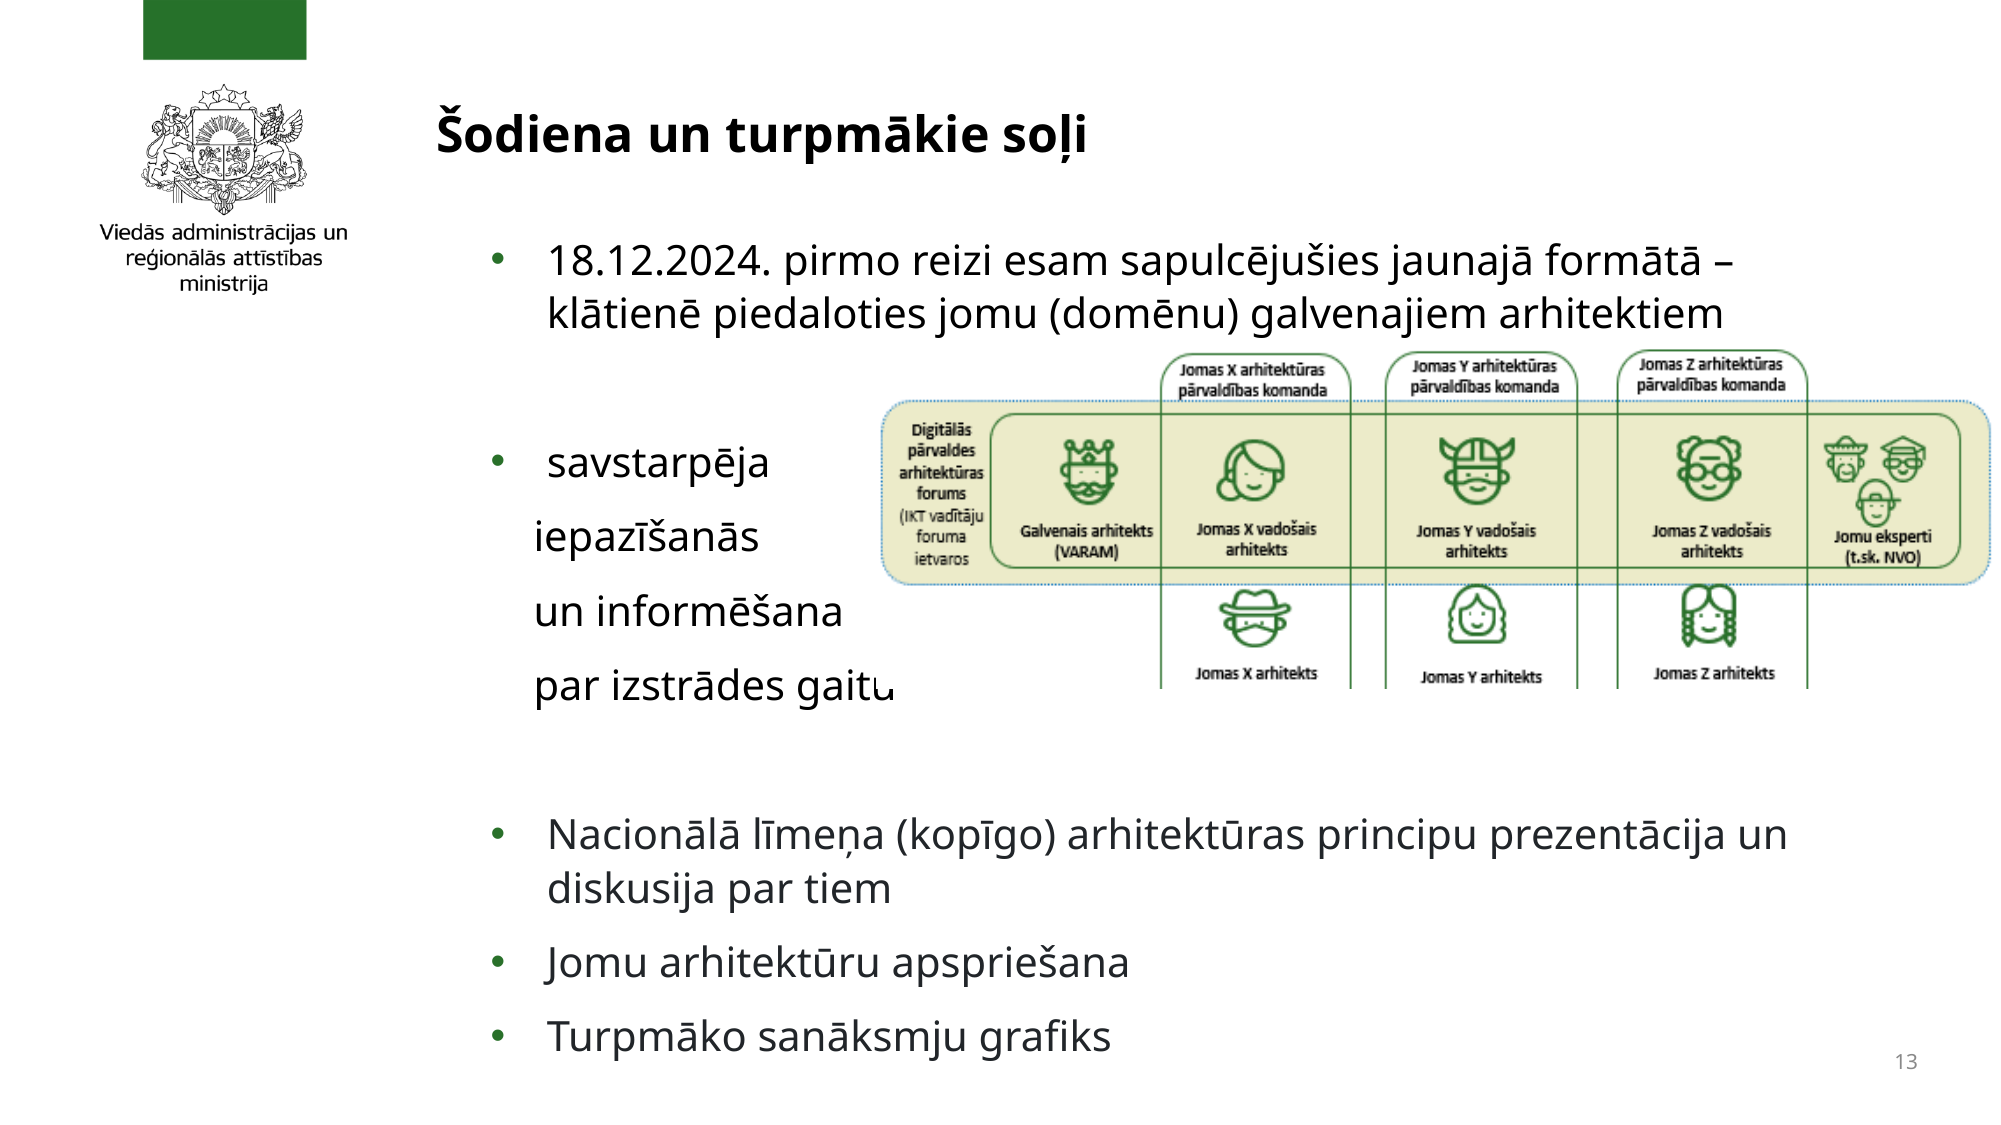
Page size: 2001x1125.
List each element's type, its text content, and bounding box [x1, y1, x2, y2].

picture [876, 348, 2000, 689]
picture [75, 0, 371, 295]
list 18.12.2024. pirmo reizi esam sapulcējušies jaunajā formātā – klātienē piedaloties jomu (domēnu) galvenajiem arhitektiem savstarpēja iepazīšanās un informēšana par izstrādes gaitu Nacionālā līmeņa (kopīgo) arhitektūras principu prezentācija un diskusija par tiem Jomu arhitektūru apspriešana Turpmāko sanāksmju grafiks [475, 222, 1867, 1078]
slide_number 13 [1866, 1037, 1934, 1088]
title Šodiena un turpmākie soļi [420, 47, 1755, 218]
